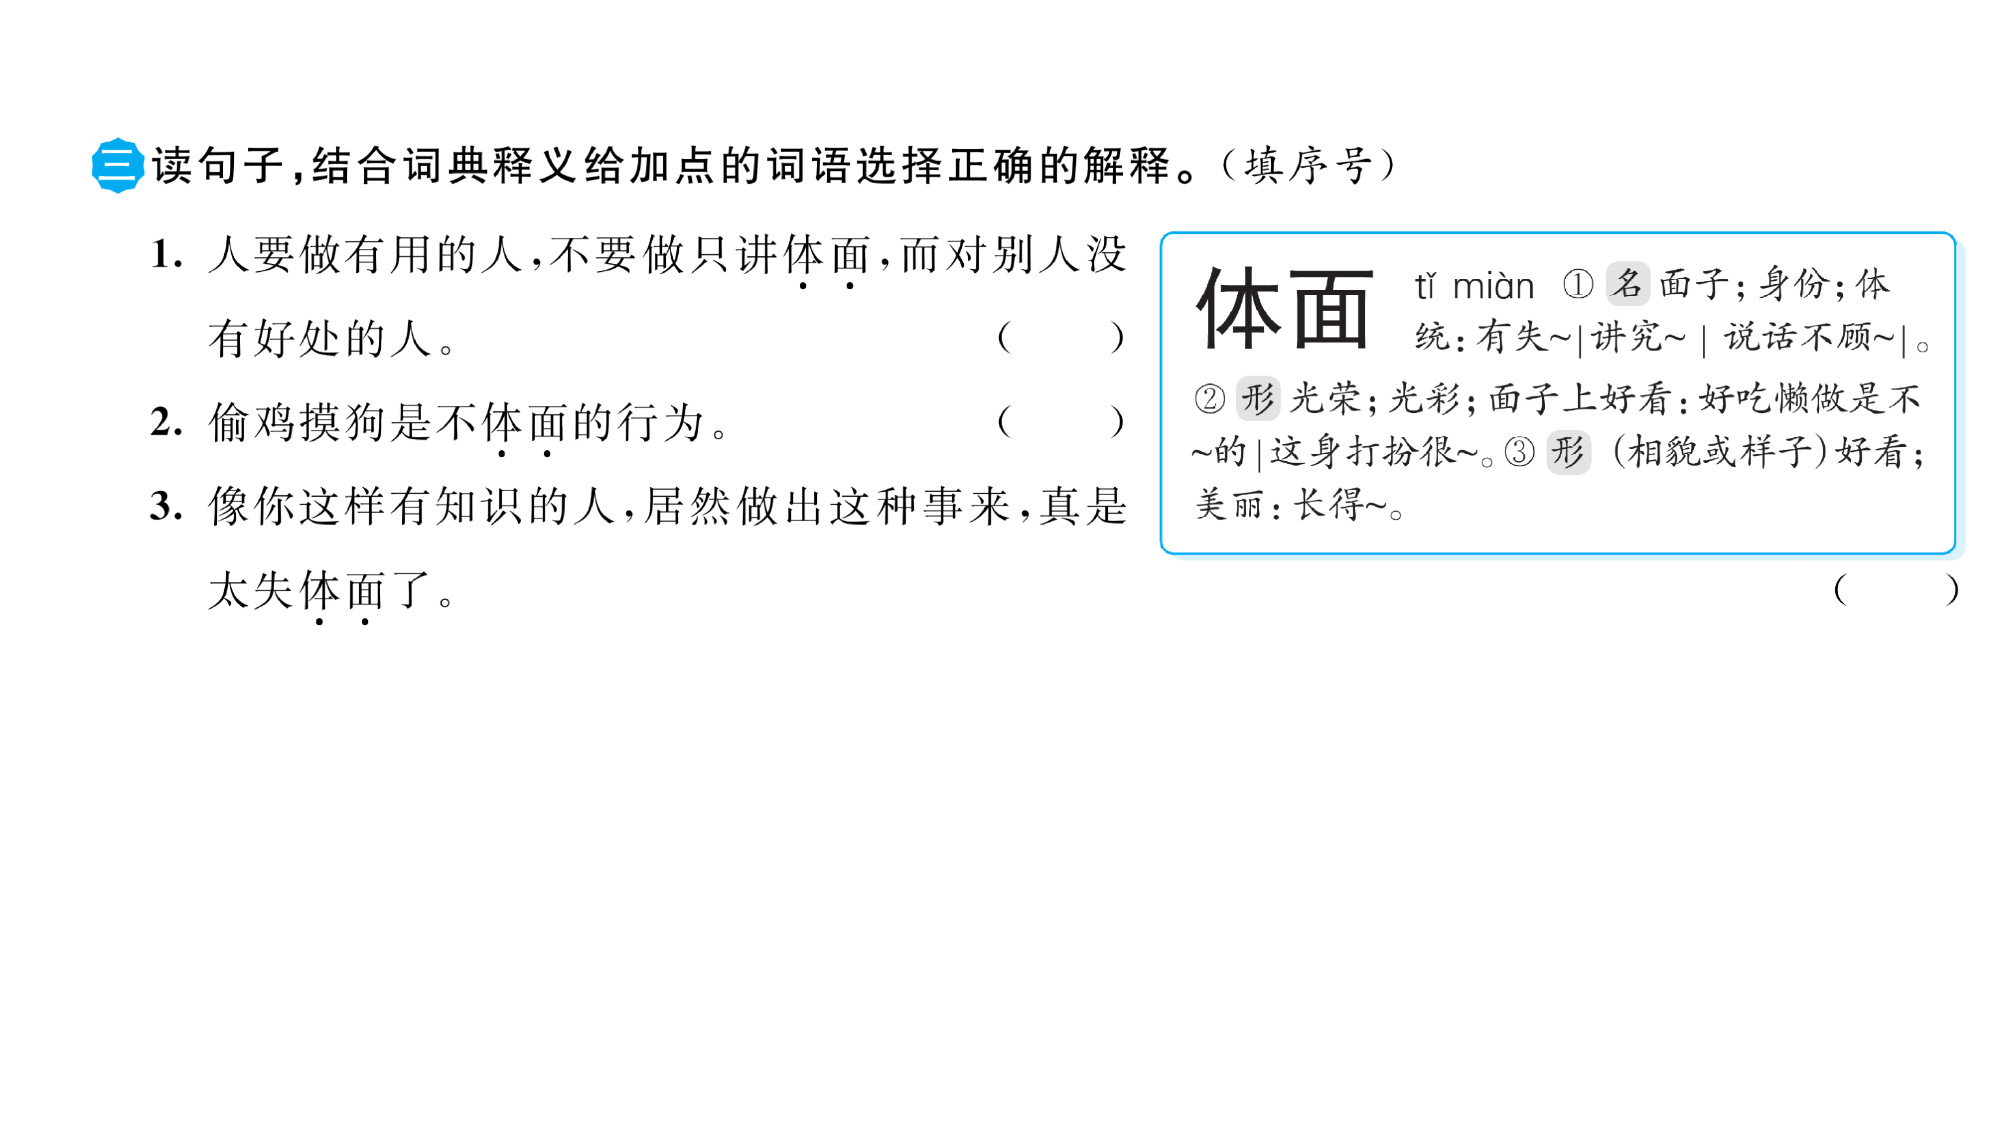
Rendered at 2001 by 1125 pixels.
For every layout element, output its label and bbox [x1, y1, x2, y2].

picture [87, 117, 1979, 636]
